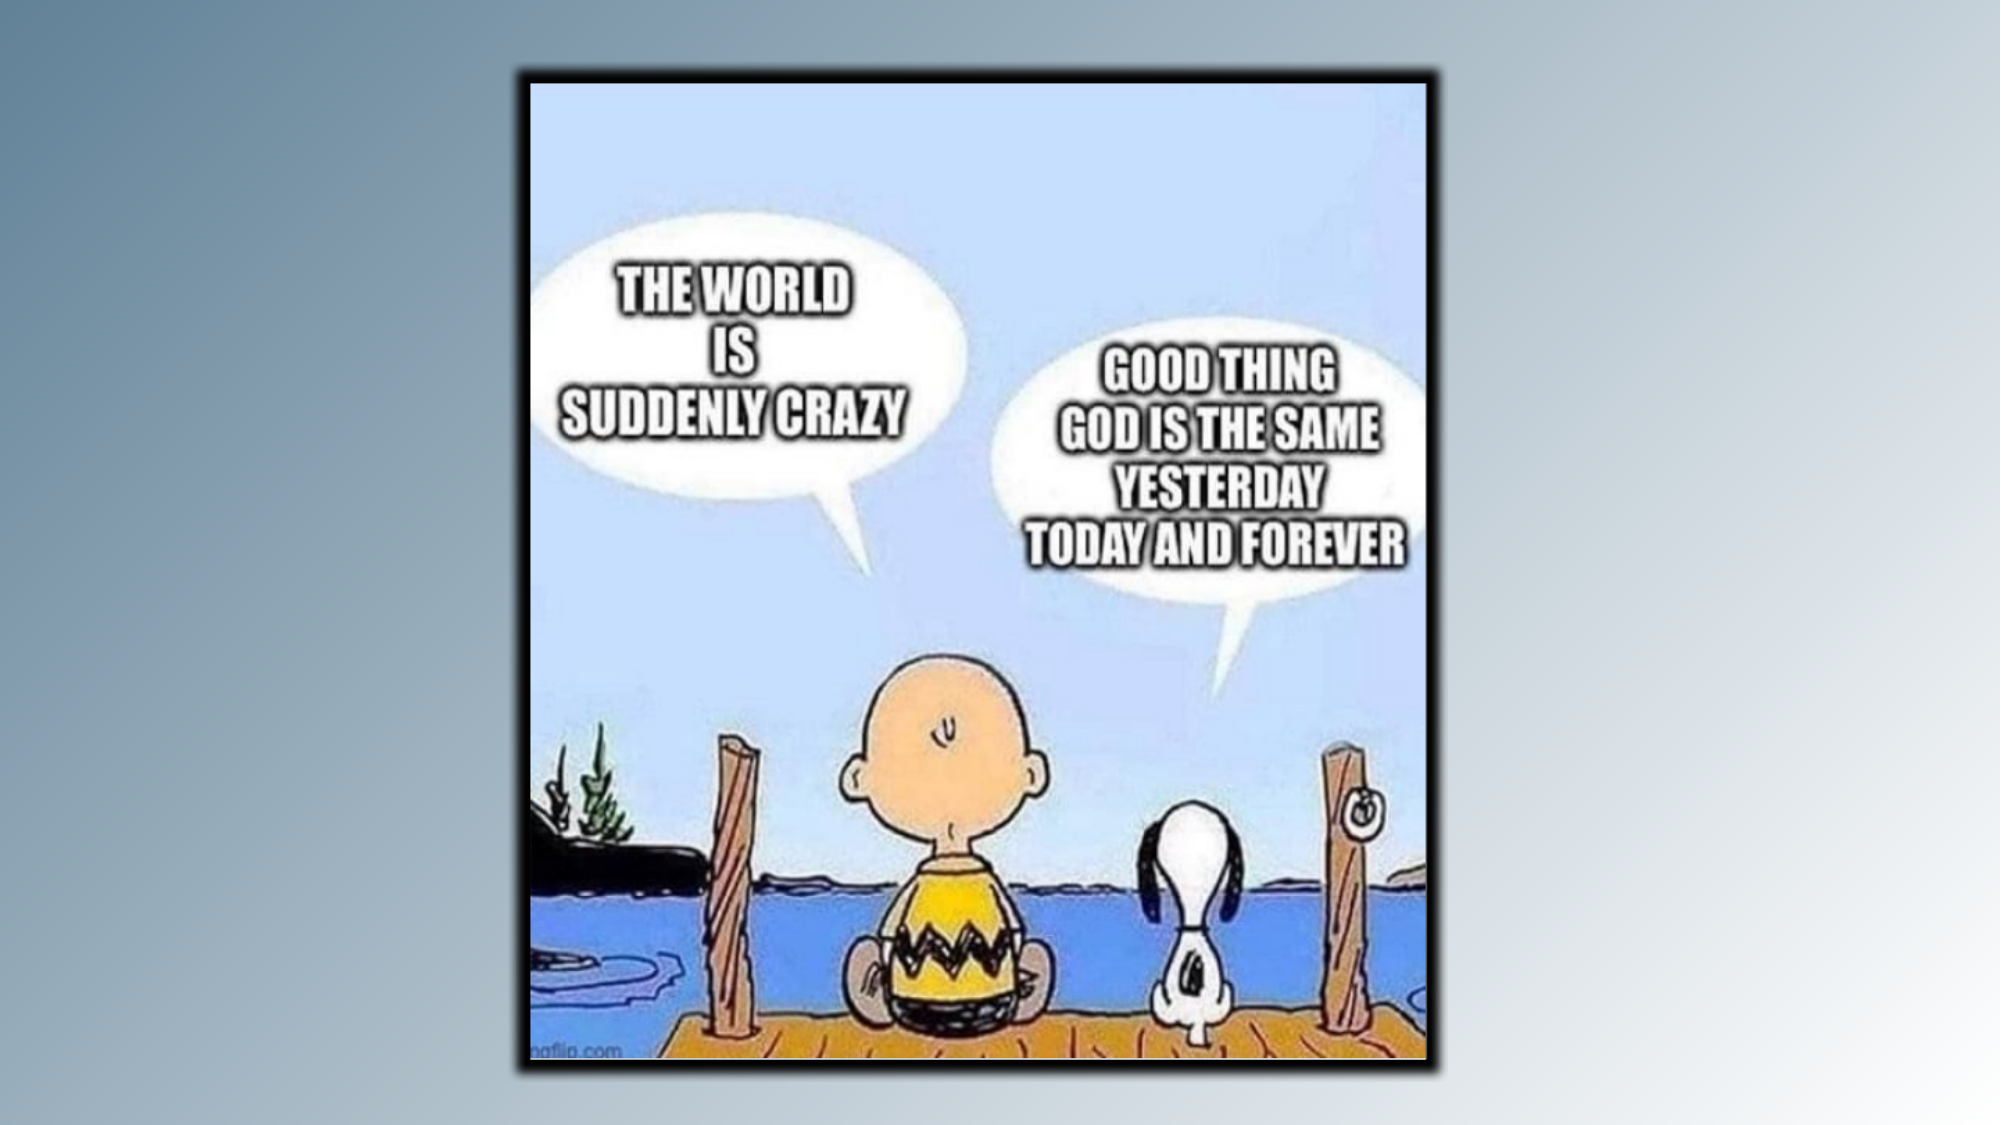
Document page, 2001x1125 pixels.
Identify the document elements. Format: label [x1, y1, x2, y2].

picture [530, 83, 1425, 1059]
